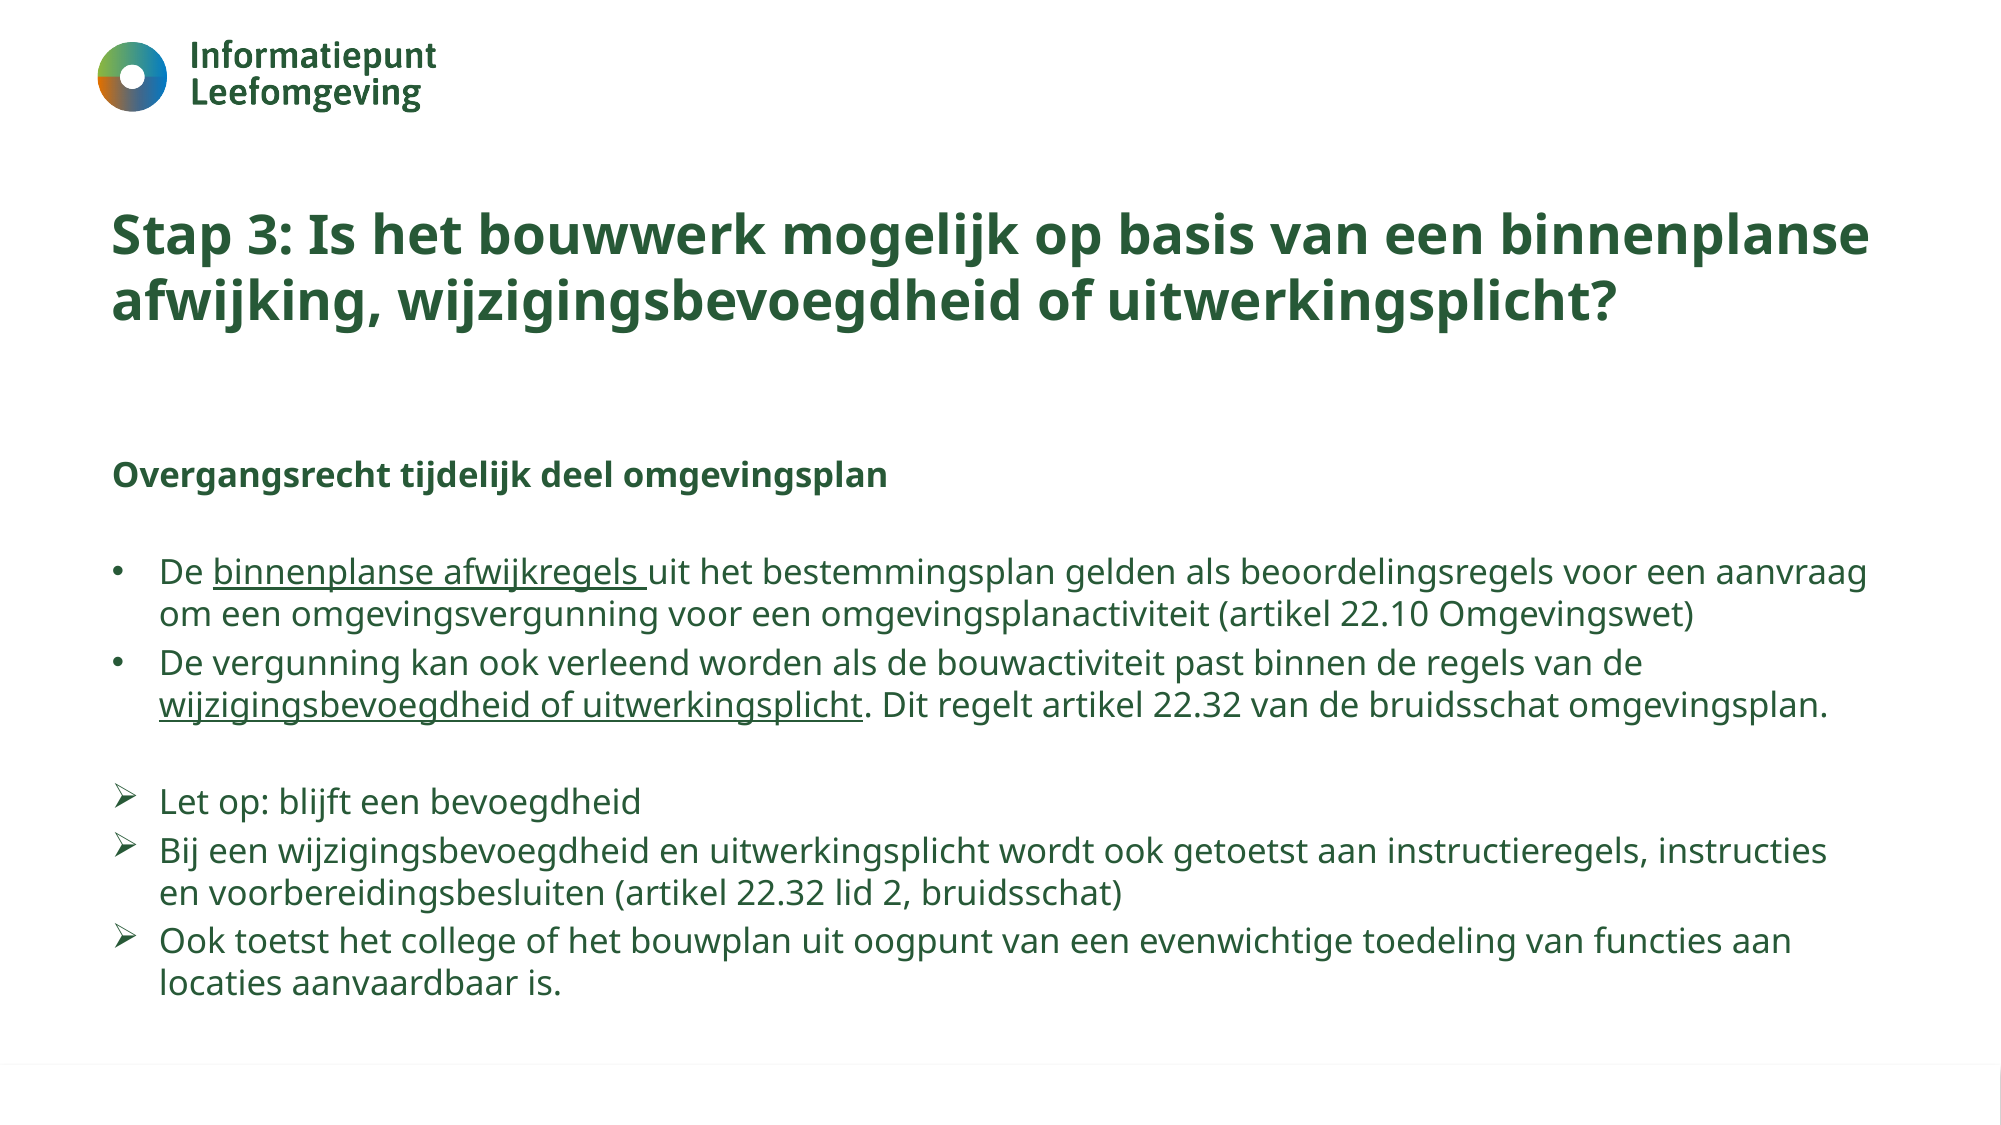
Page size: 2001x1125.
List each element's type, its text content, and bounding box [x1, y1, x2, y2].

picture [68, 12, 513, 142]
title Stap 3: Is het bouwwerk mogelijk op basis van een binnenplanse afwijking, wijzigingsbevoegdheid of uitwerkingsplicht? [96, 192, 1894, 395]
subtitle Overgangsrecht tijdelijk deel omgevingsplan De binnenplanse afwijkregels uit het bestemmingsplan gelden als beoordelingsregels voor een aanvraag om een omgevingsvergunning voor een omgevingsplanactiviteit (artikel 22.10 Omgevingswet) De vergunning kan ook verleend worden als de bouwactiviteit past binnen de regels van de wijzigingsbevoegdheid of uitwerkingsplicht. Dit regelt artikel 22.32 van de bruidsschat omgevingsplan. Let op: blijft een bevoegdheid Bij een wijzigingsbevoegdheid en uitwerkingsplicht wordt ook getoetst aan instructieregels, instructies en voorbereidingsbesluiten (artikel 22.32 lid 2, bruidsschat) Ook toetst het college of het bouwplan uit oogpunt van een evenwichtige toedeling van functies aan locaties aanvaardbaar is. [96, 395, 1894, 1024]
